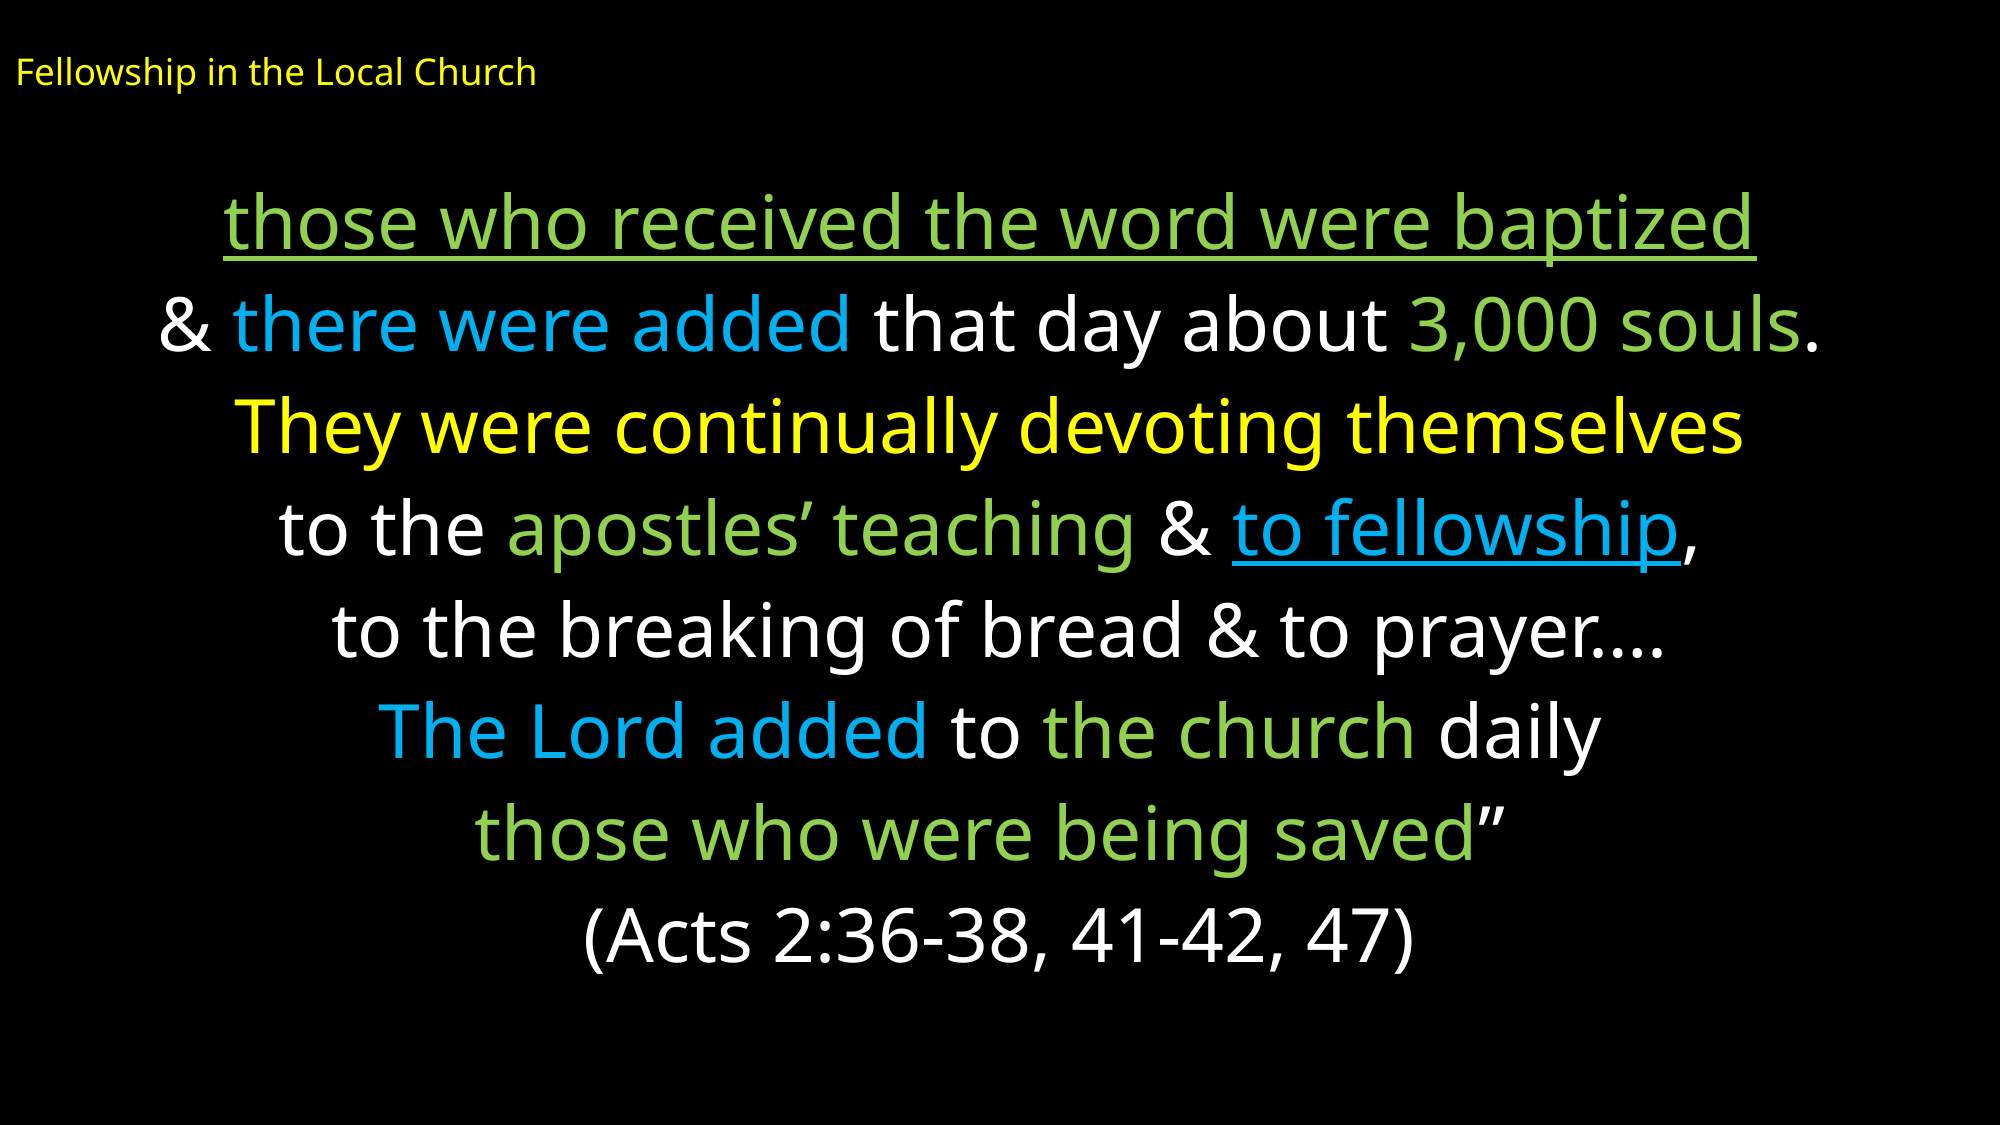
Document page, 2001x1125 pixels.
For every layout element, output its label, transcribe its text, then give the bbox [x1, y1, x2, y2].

list those who received the word were baptized & there were added that day about 3,000 souls. They were continually devoting themselves to the apostles’ teaching & to fellowship, to the breaking of bread & to prayer…. The Lord added to the church daily those who were being saved” (Acts 2:36-38, 41-42, 47) [0, 177, 2000, 1125]
title Fellowship in the Local Church [0, 0, 2000, 146]
